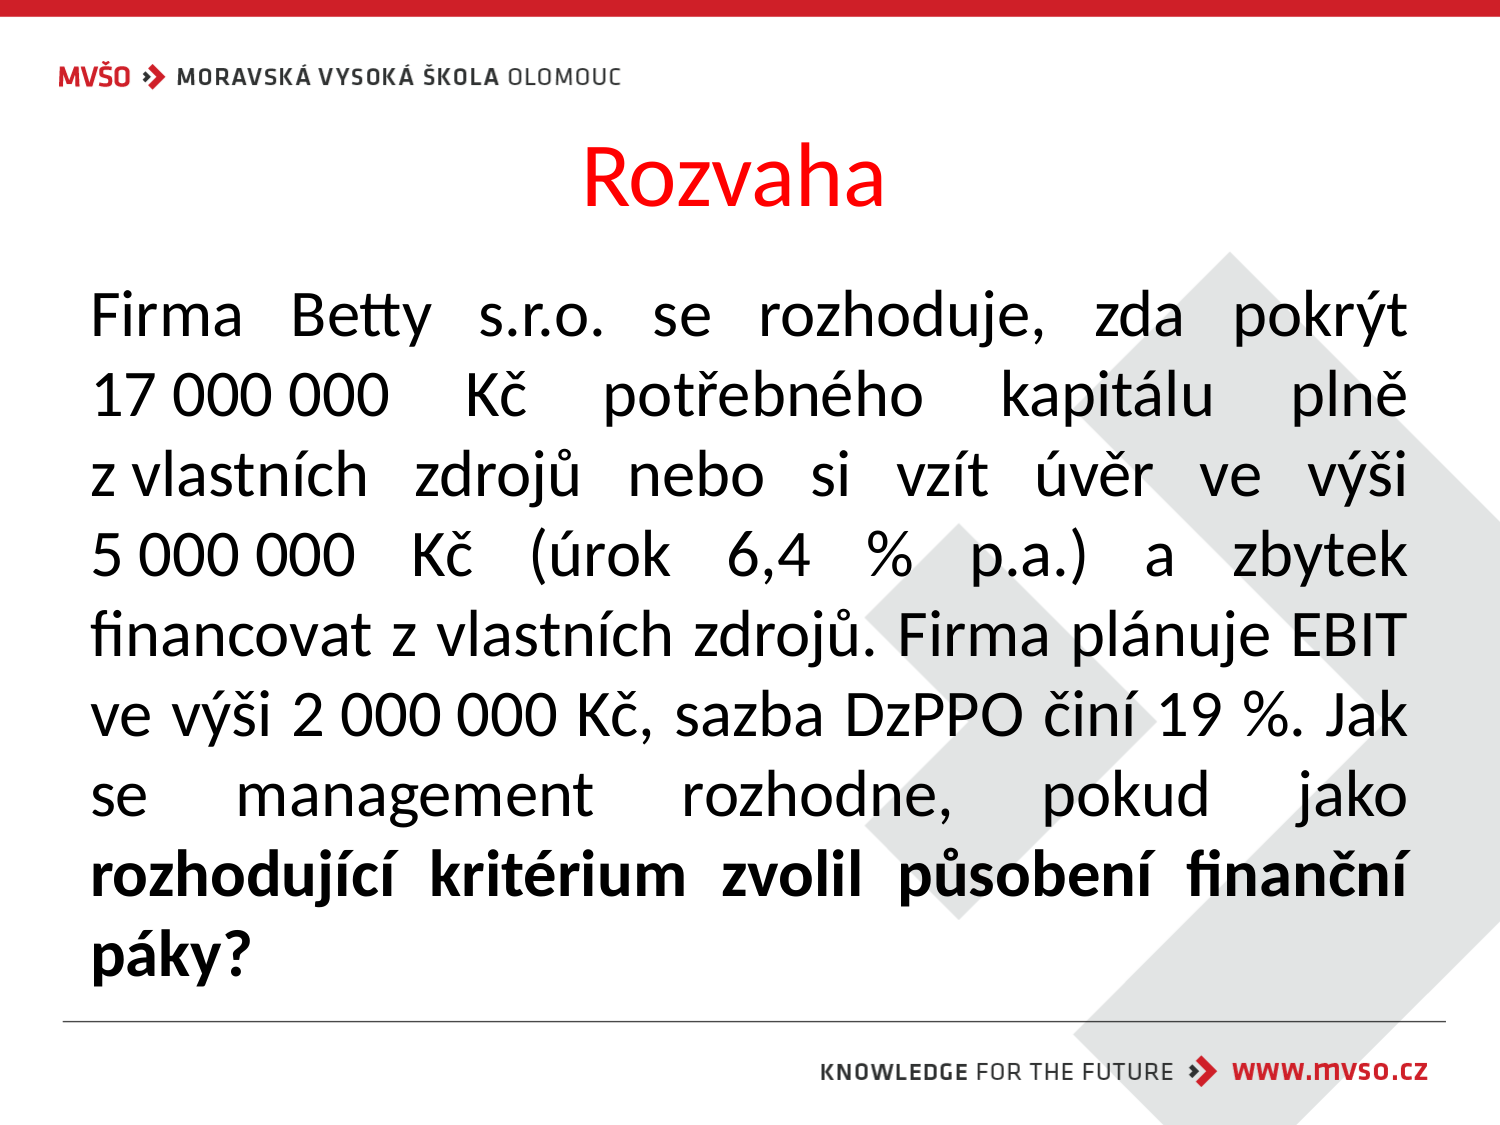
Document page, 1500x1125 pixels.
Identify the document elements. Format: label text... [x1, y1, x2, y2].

picture [0, 0, 1500, 1125]
list Firma Betty s.r.o. se rozhoduje, zda pokrýt 17 000 000 Kč potřebného kapitálu plně z vlastních zdrojů nebo si vzít úvěr ve výši 5 000 000 Kč (úrok 6,4 % p.a.) a zbytek financovat z vlastních zdrojů. Firma plánuje EBIT ve výši 2 000 000 Kč, sazba DzPPO činí 19 %. Jak se management rozhodne, pokud jako rozhodující kritérium zvolil působení finanční páky? [75, 262, 1425, 1005]
title Rozvaha [59, 75, 1410, 264]
